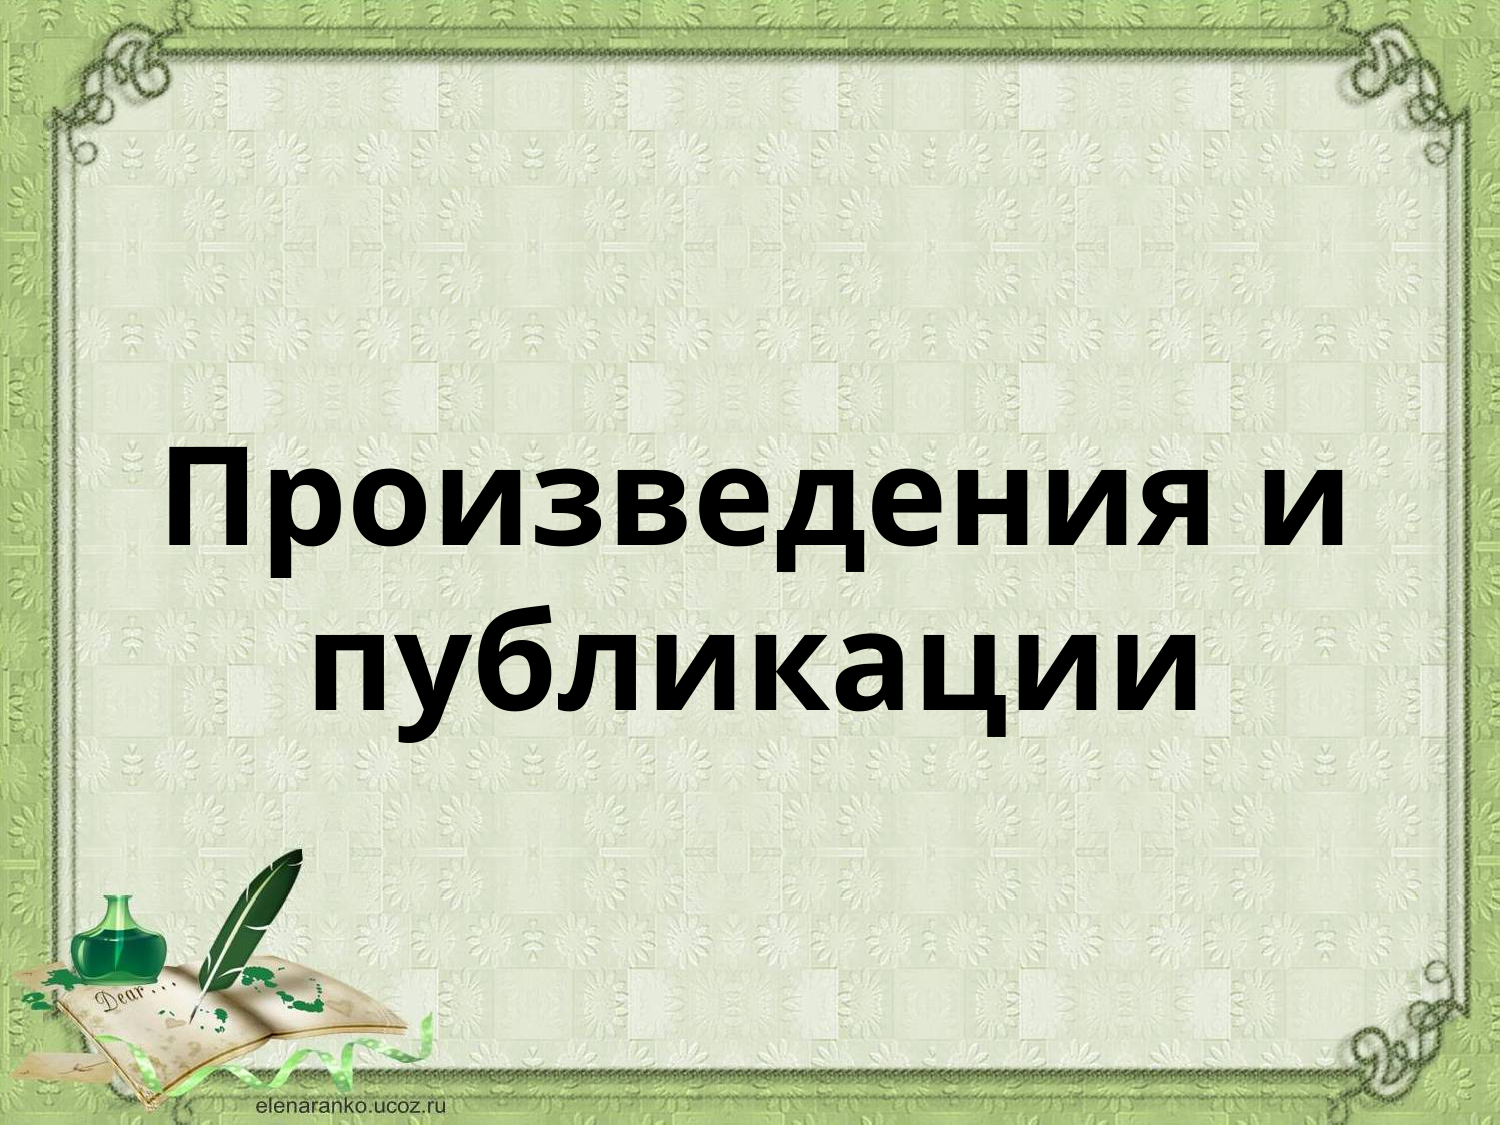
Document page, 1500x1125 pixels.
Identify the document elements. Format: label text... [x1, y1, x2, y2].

text_box Произведения и публикации [105, 400, 1407, 745]
picture [0, 0, 1500, 1125]
